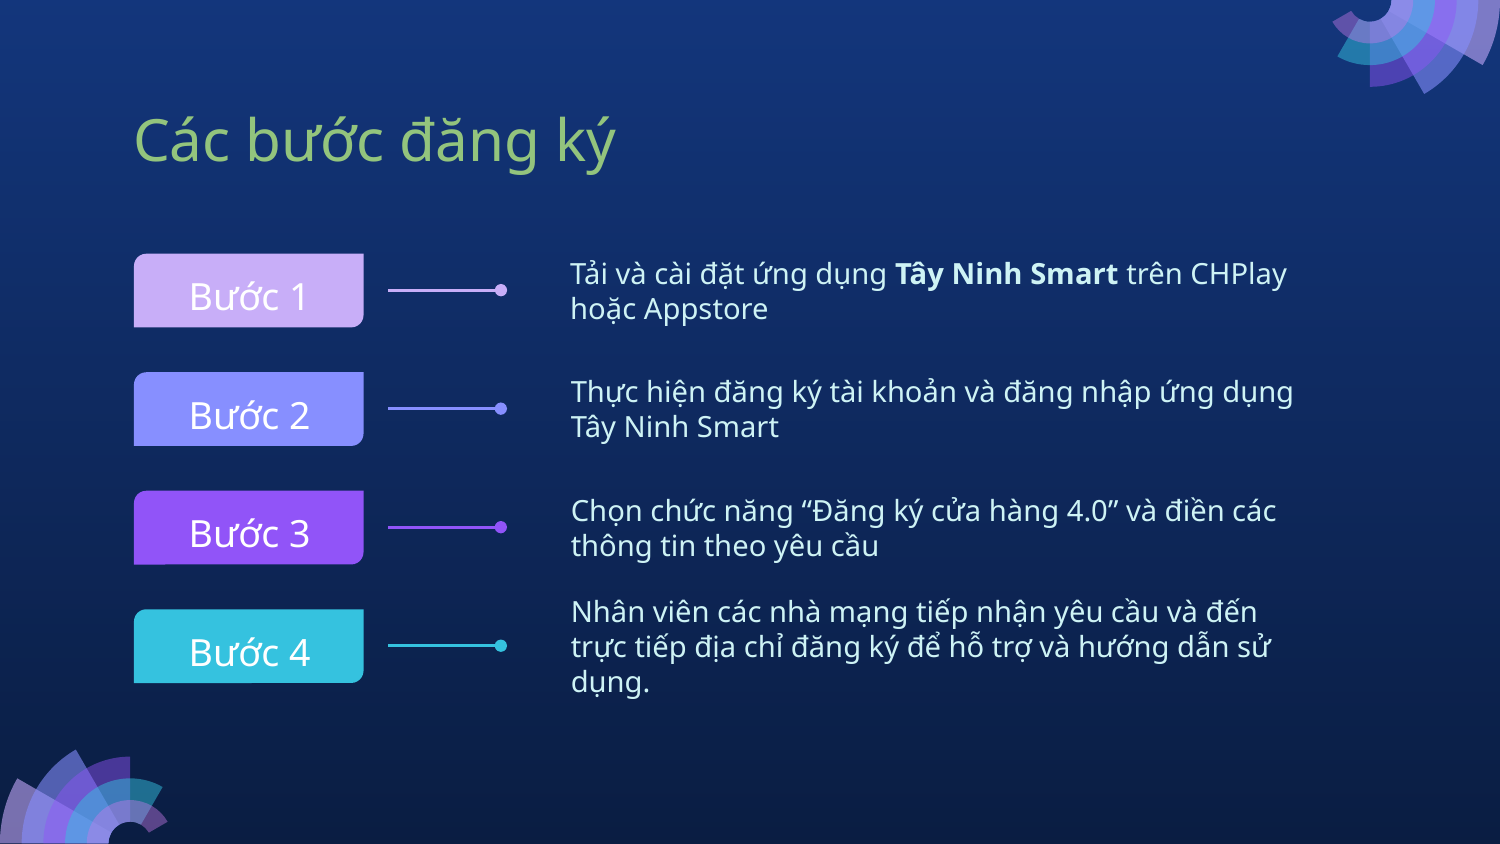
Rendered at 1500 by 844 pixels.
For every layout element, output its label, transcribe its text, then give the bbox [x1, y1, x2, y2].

text_box [133, 253, 364, 328]
text_box Thực hiện đăng ký tài khoản và đăng nhập ứng dụng Tây Ninh Smart [556, 360, 1382, 457]
title Các bước đăng ký [118, 88, 1382, 183]
subtitle Bước 3 [153, 495, 347, 560]
text_box Nhân viên các nhà mạng tiếp nhận yêu cầu và đến trực tiếp địa chỉ đăng ký để hỗ trợ và hướng dẫn sử dụng. [525, 597, 1352, 694]
subtitle Bước 2 [153, 376, 347, 441]
text_box [133, 490, 364, 565]
text_box Tải và cài đặt ứng dụng Tây Ninh Smart trên CHPlay hoặc Appstore [525, 242, 1352, 339]
text_box Chọn chức năng “Đăng ký cửa hàng 4.0” và điền các thông tin theo yêu cầu [525, 479, 1352, 576]
subtitle Bước 4 [153, 613, 347, 678]
text_box [133, 372, 364, 446]
subtitle Bước 1 [153, 258, 347, 323]
text_box [133, 609, 364, 684]
